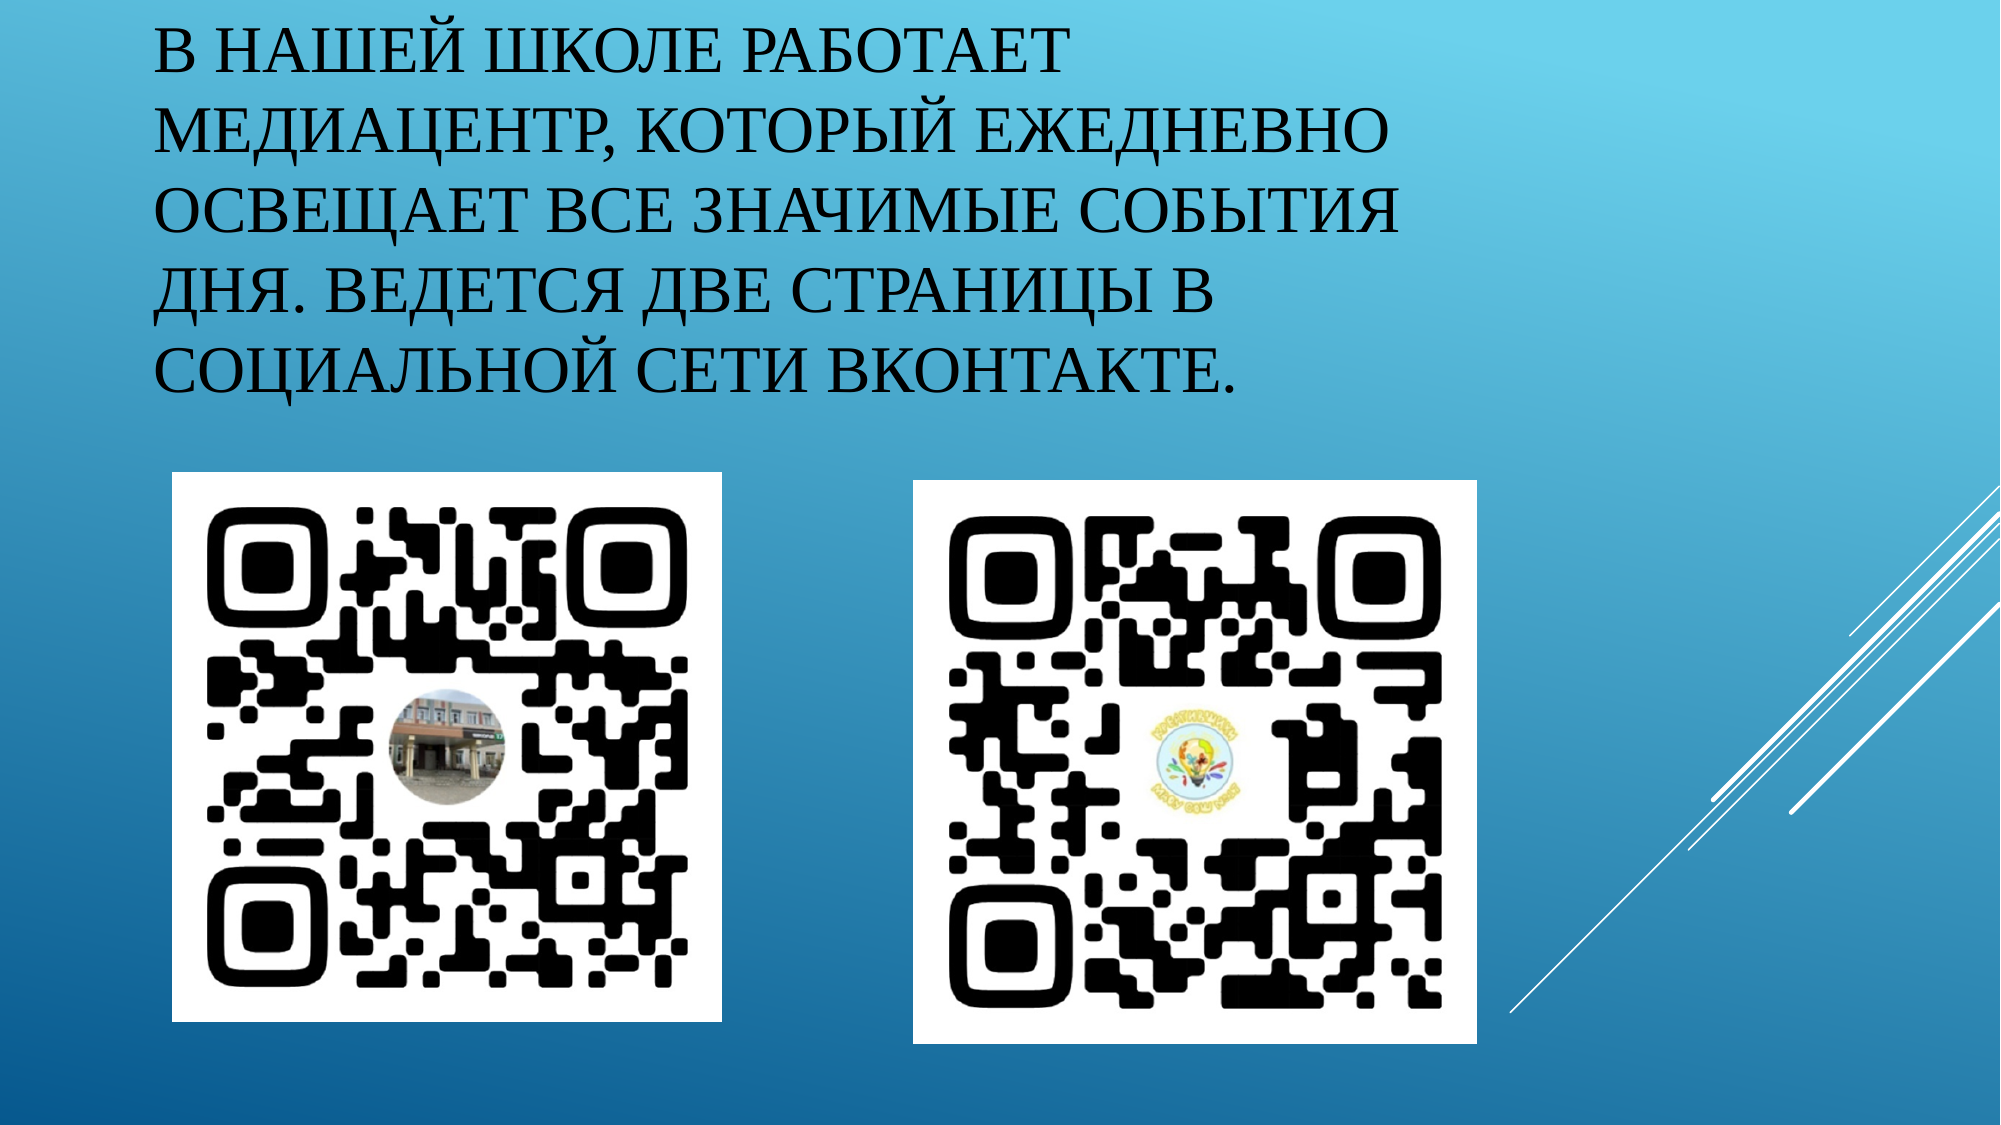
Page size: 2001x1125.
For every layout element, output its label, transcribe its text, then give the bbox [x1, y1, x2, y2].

picture [913, 480, 1478, 1044]
title В нашей школе работает медиацентр, который ежедневно освещает все значимые события дня. Ведется две страницы в социальной сети Вконтакте. [138, 162, 1539, 410]
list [172, 472, 722, 1022]
